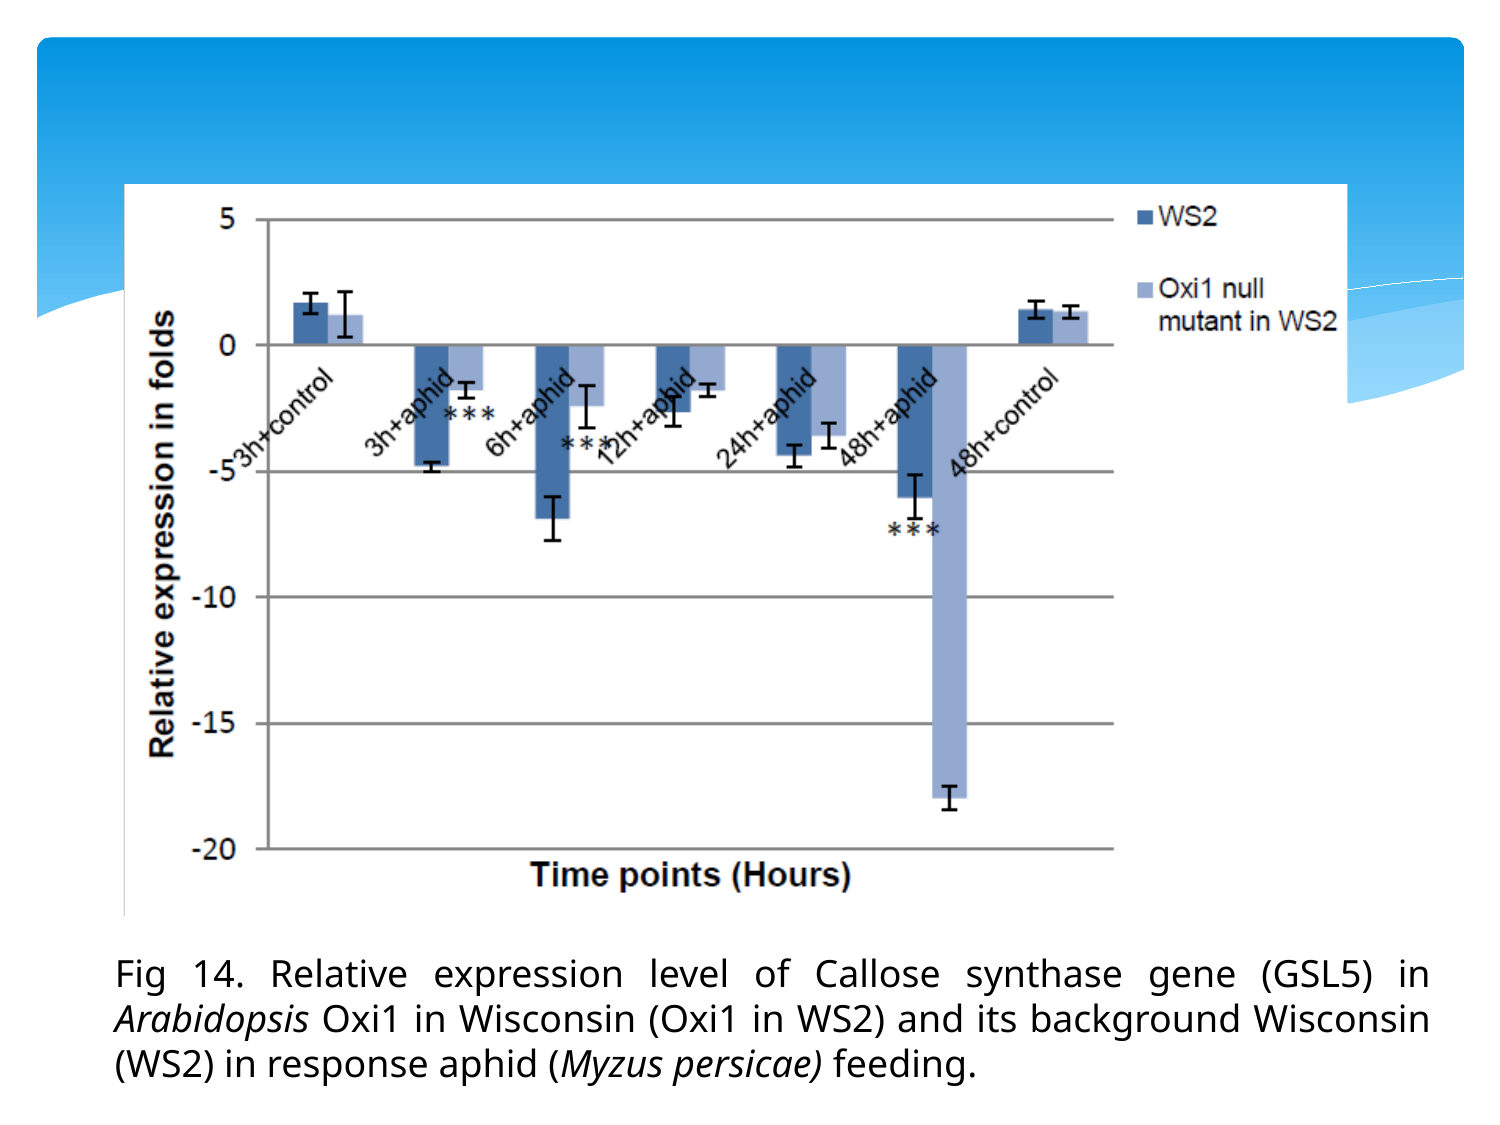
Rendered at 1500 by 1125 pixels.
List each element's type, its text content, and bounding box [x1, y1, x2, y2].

picture [123, 184, 1348, 916]
text_box Fig 14. Relative expression level of Callose synthase gene (GSL5) in Arabidopsis Oxi1 in Wisconsin (Oxi1 in WS2) and its background Wisconsin (WS2) in response aphid (Myzus persicae) feeding. [100, 942, 1447, 1093]
